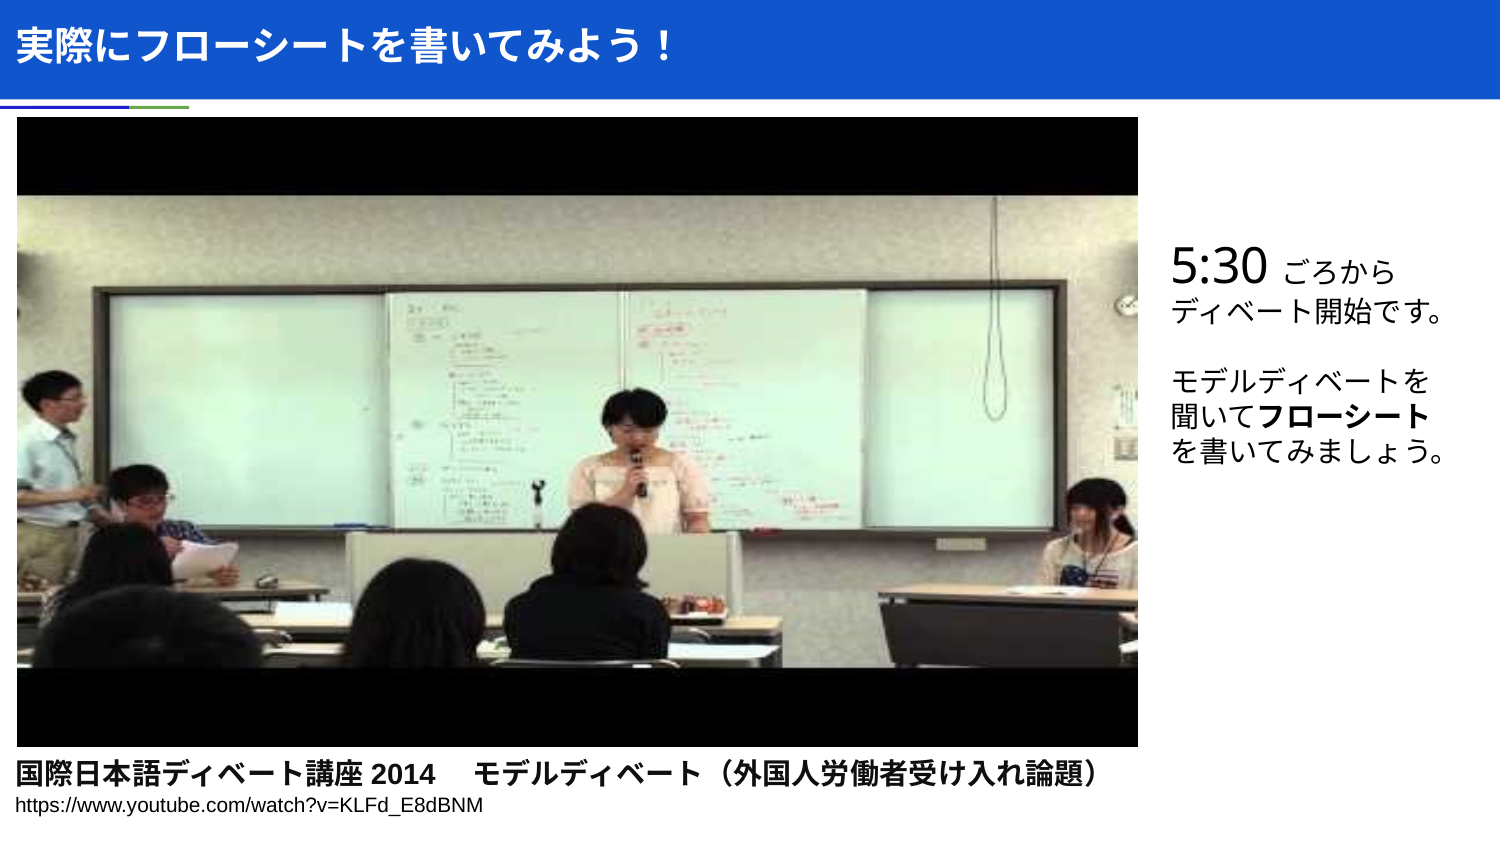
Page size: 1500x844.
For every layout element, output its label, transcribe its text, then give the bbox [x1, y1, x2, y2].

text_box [16, 116, 1139, 748]
text_box 国際日本語ディベート講座2014 モデルディベート（外国人労働者受け入れ論題） [0, 735, 1421, 807]
text_box 5:30ごろから ディベート開始です。 モデルディベートを聞いてフローシートを書いてみましょう。 [1155, 226, 1476, 476]
text_box https://www.youtube.com/watch?v=KLFd_E8dBNM [0, 776, 1217, 823]
title 実際にフローシートを書いてみよう！ [0, 0, 1262, 88]
